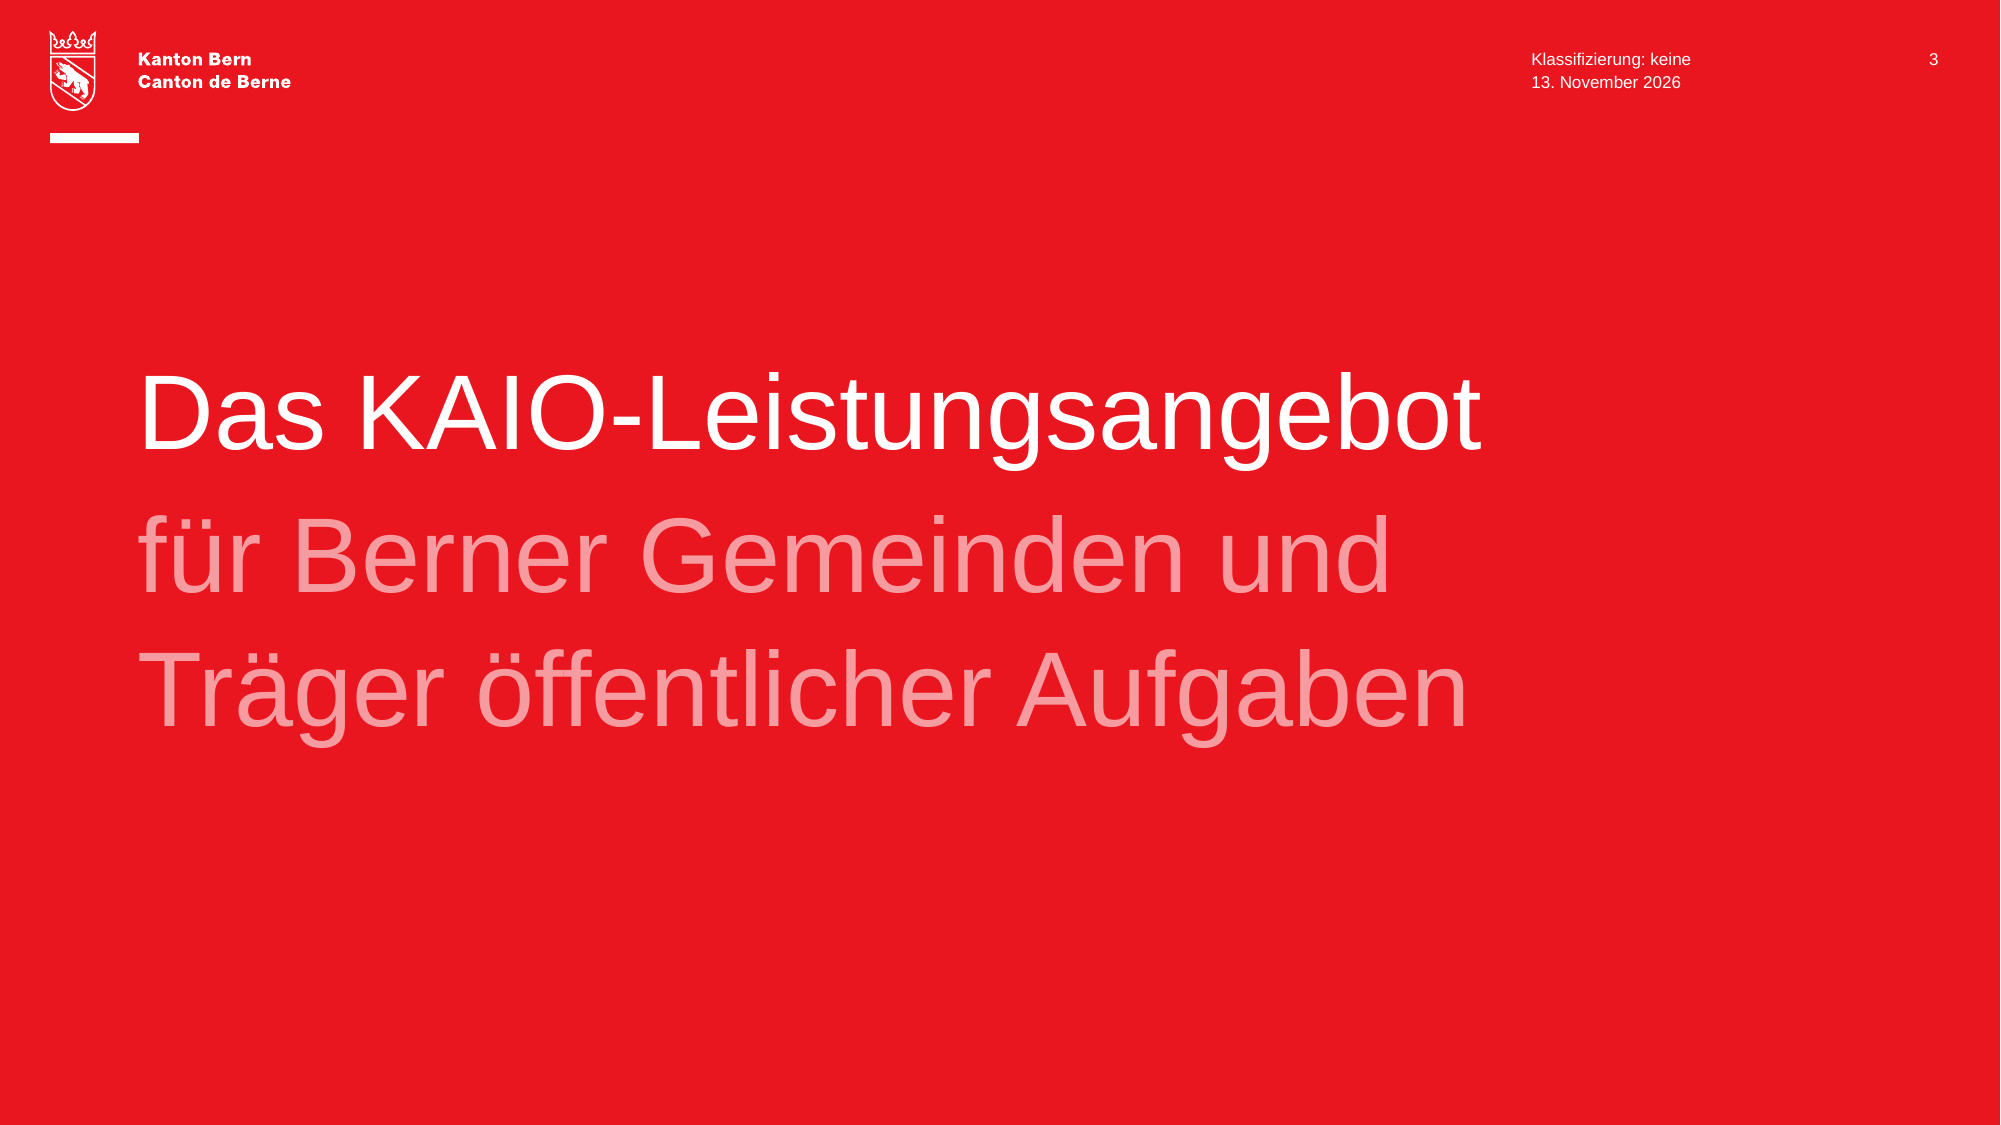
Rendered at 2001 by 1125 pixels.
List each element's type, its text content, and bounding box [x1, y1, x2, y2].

subtitle für Berner Gemeinden und Träger öffentlicher Aufgaben [137, 479, 1532, 754]
title Das KAIO-Leistungsangebot [137, 349, 1532, 471]
footer Klassifizierung: keine [1531, 48, 1875, 70]
slide_number 24. März 2025 [1531, 71, 1875, 89]
slide_number 3 [1885, 48, 1939, 67]
